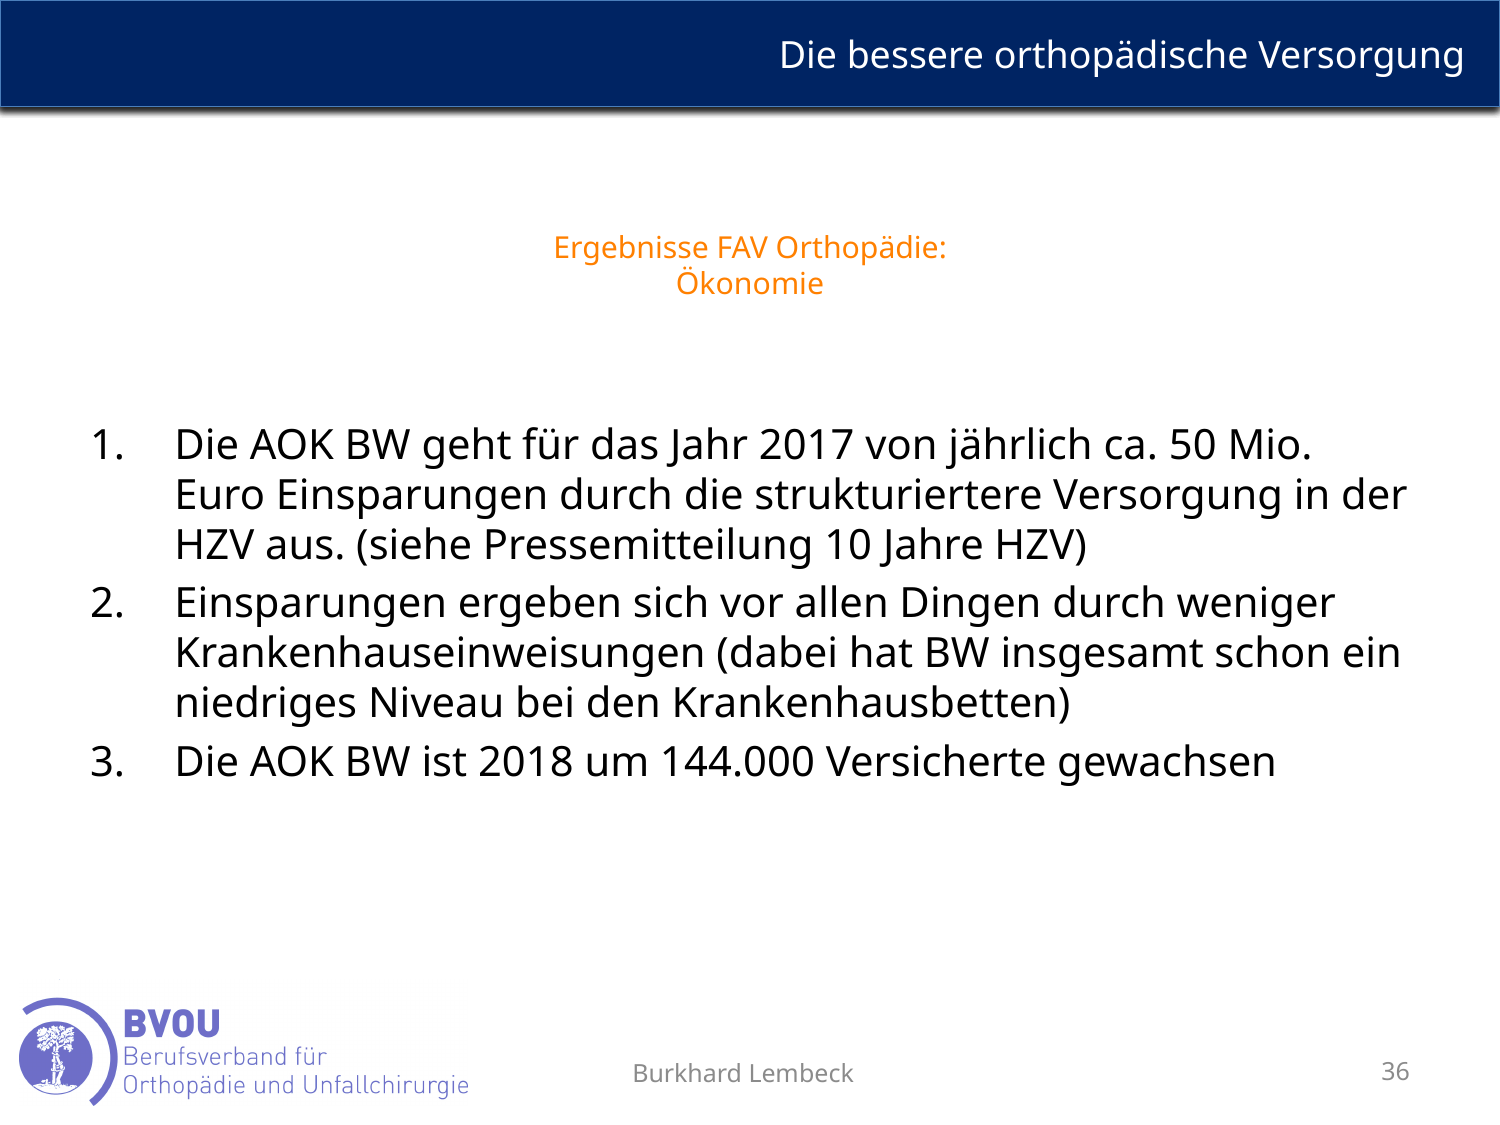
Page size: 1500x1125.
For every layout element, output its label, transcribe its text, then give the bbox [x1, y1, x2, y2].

slide_number 36 [1074, 1042, 1425, 1103]
footer Burkhard Lembeck [505, 1042, 981, 1103]
title Ergebnisse FAV Orthopädie: Ökonomie [75, 219, 1425, 346]
list Die AOK BW geht für das Jahr 2017 von jährlich ca. 50 Mio. Euro Einsparungen durch die strukturiertere Versorgung in der HZV aus. (siehe Pressemitteilung 10 Jahre HZV) Einsparungen ergeben sich vor allen Dingen durch weniger Krankenhauseinweisungen (dabei hat BW insgesamt schon ein niedriges Niveau bei den Krankenhausbetten) Die AOK BW ist 2018 um 144.000 Versicherte gewachsen [75, 351, 1425, 895]
